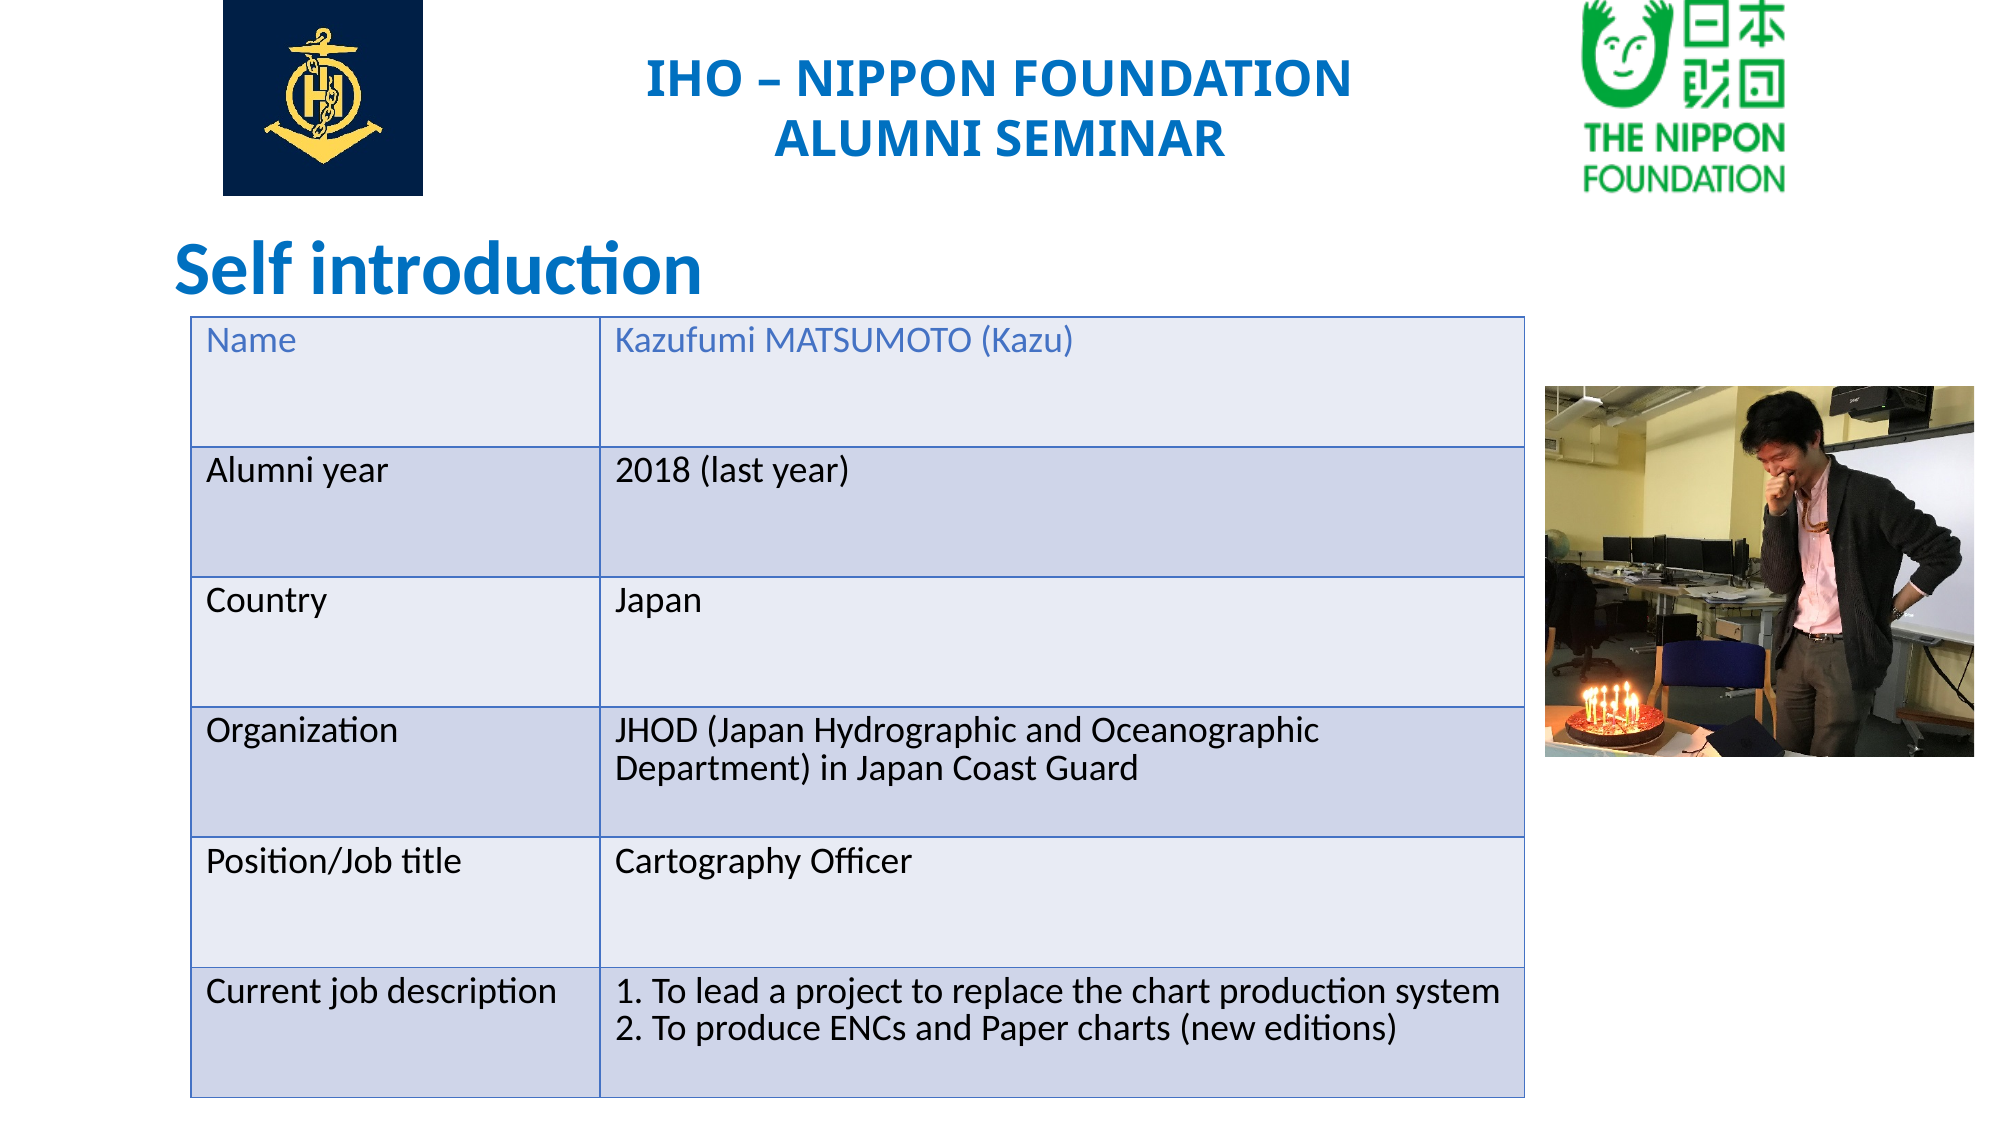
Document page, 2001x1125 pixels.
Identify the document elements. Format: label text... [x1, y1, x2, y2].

table_cell Cartography Officer [601, 838, 1524, 967]
table_cell 2018 (last year) [601, 448, 1524, 576]
table_cell Position/Job title [192, 838, 599, 967]
picture [1544, 386, 1975, 757]
table_cell Organization [192, 708, 599, 836]
table_header Name [192, 318, 599, 446]
picture [223, 0, 423, 196]
table_cell Japan [601, 578, 1524, 706]
table_cell Current job description [192, 968, 599, 1097]
table_header Kazufumi MATSUMOTO (Kazu) [601, 318, 1524, 446]
table_cell Country [192, 578, 599, 706]
text_box IHO – NIPPON FOUNDATION ALUMNI SEMINAR [564, 39, 1436, 174]
table_cell JHOD (Japan Hydrographic and Oceanographic Department) in Japan Coast Guard [601, 708, 1524, 836]
picture [1577, 0, 1789, 198]
table_cell 1. To lead a project to replace the chart production system 2. To produce ENCs and Paper charts (new editions) [601, 968, 1524, 1097]
title Self introduction [137, 214, 1863, 321]
table_cell Alumni year [192, 448, 599, 576]
